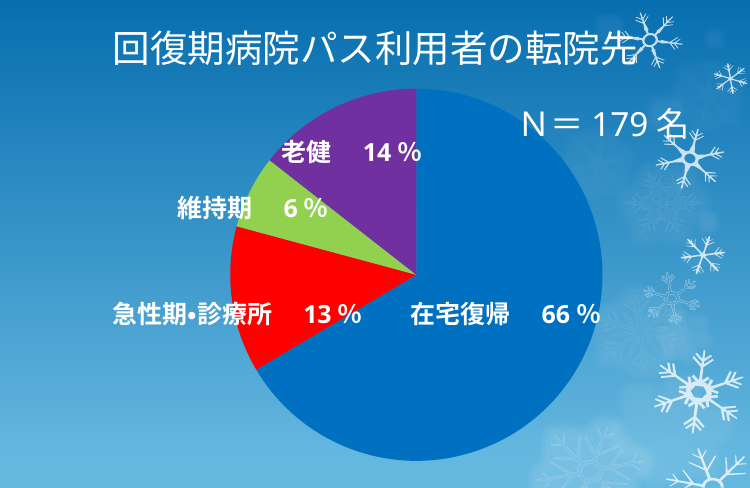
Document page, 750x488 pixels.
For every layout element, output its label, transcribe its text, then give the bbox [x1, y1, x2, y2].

title 回復期病院パス利用者の転院先 [82, 15, 668, 79]
chart [82, 80, 750, 470]
